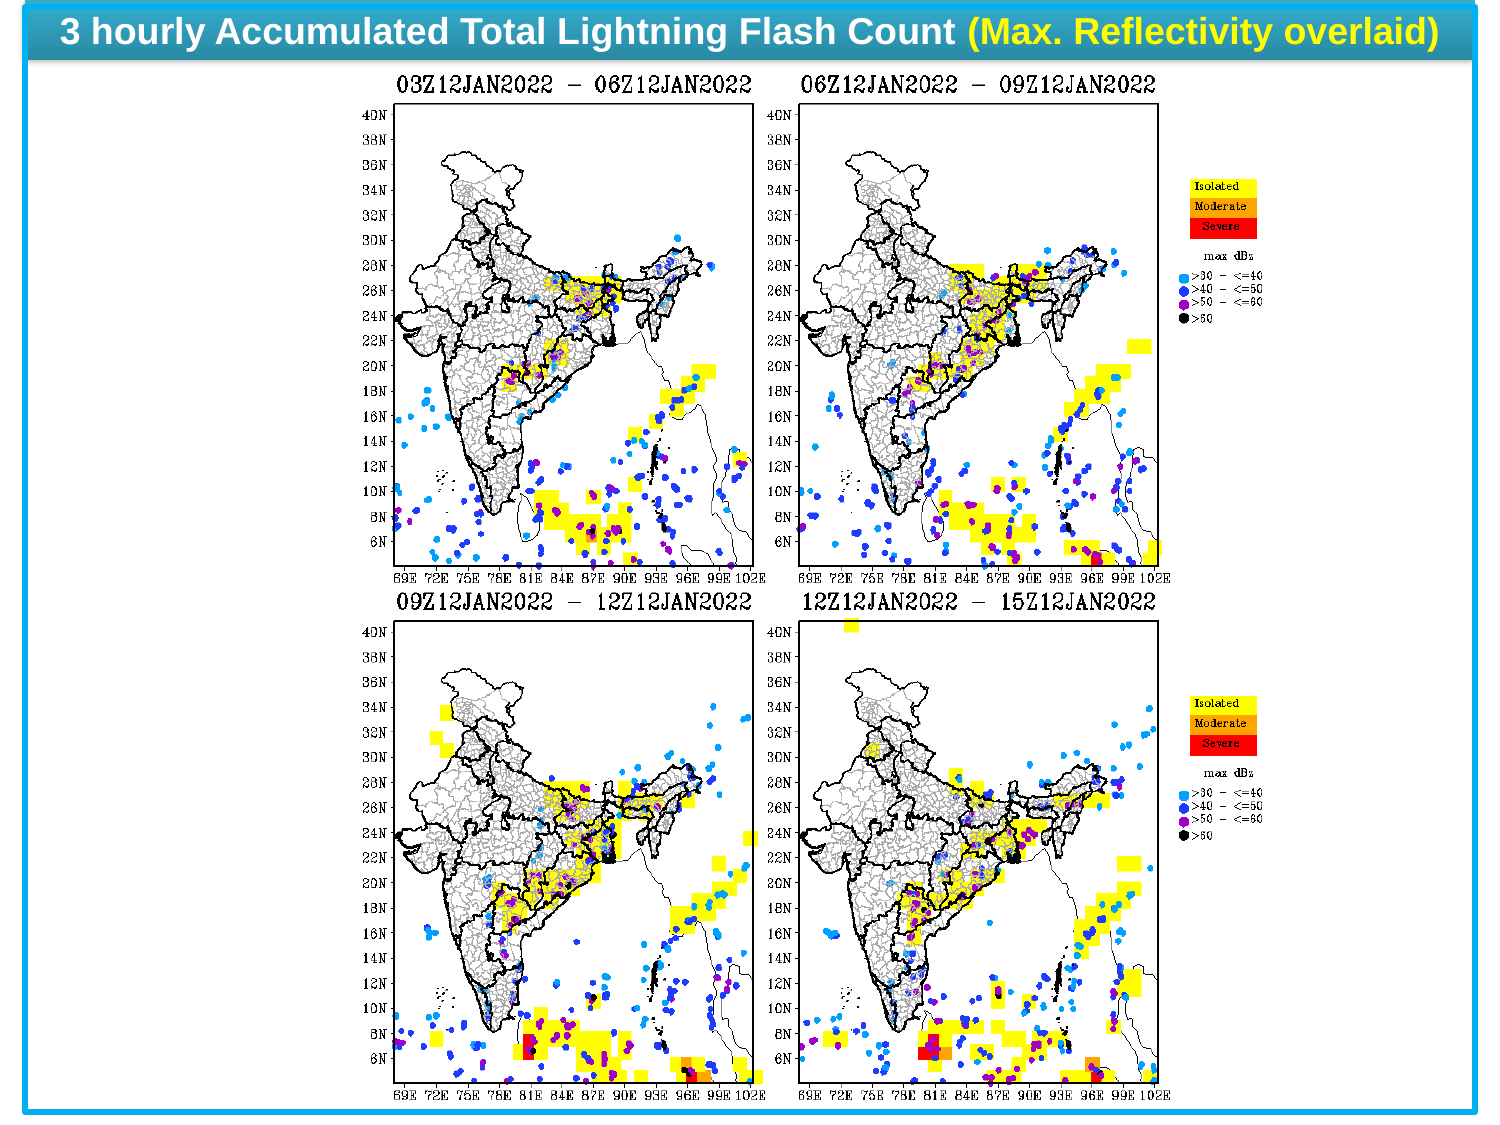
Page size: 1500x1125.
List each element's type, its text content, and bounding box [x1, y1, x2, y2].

text_box 3 hourly Accumulated Total Lightning Flash Count (Max. Reflectivity overlaid) [24, 0, 1475, 5]
picture [362, 75, 1262, 1101]
text_box [23, 5, 1477, 1114]
